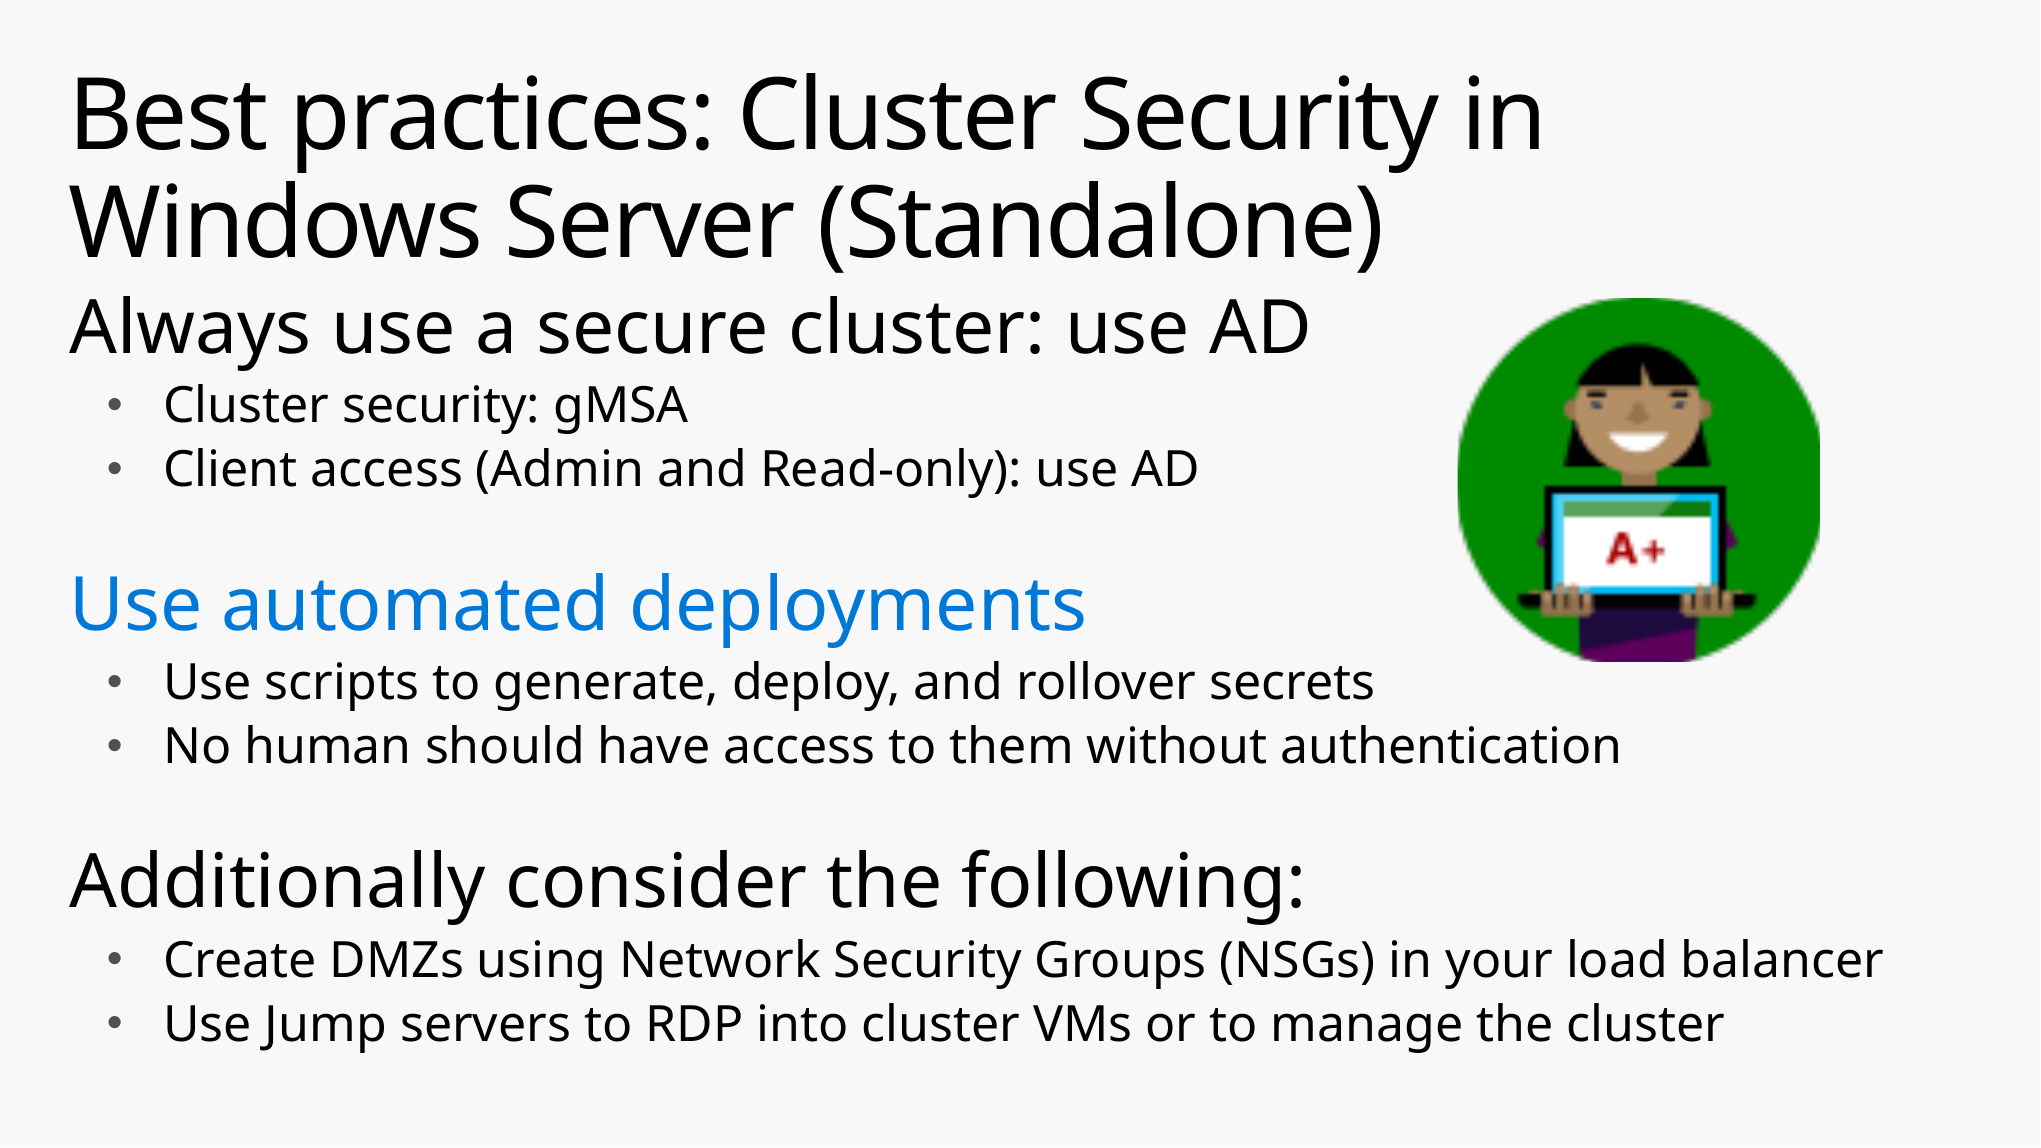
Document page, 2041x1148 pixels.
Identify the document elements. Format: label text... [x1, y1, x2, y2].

list Always use a secure cluster: use AD Cluster security: gMSA Client access (Admin and Read-only): use AD Use automated deployments Use scripts to generate, deploy, and rollover secrets No human should have access to them without authentication Additionally consider the following: Create DMZs using Network Security Groups (NSGs) in your load balancer Use Jump servers to RDP into cluster VMs or to manage the cluster [45, 273, 1996, 1097]
title Best practices: Cluster Security in Windows Server (Standalone) [45, 48, 1733, 199]
picture [1457, 298, 1821, 662]
